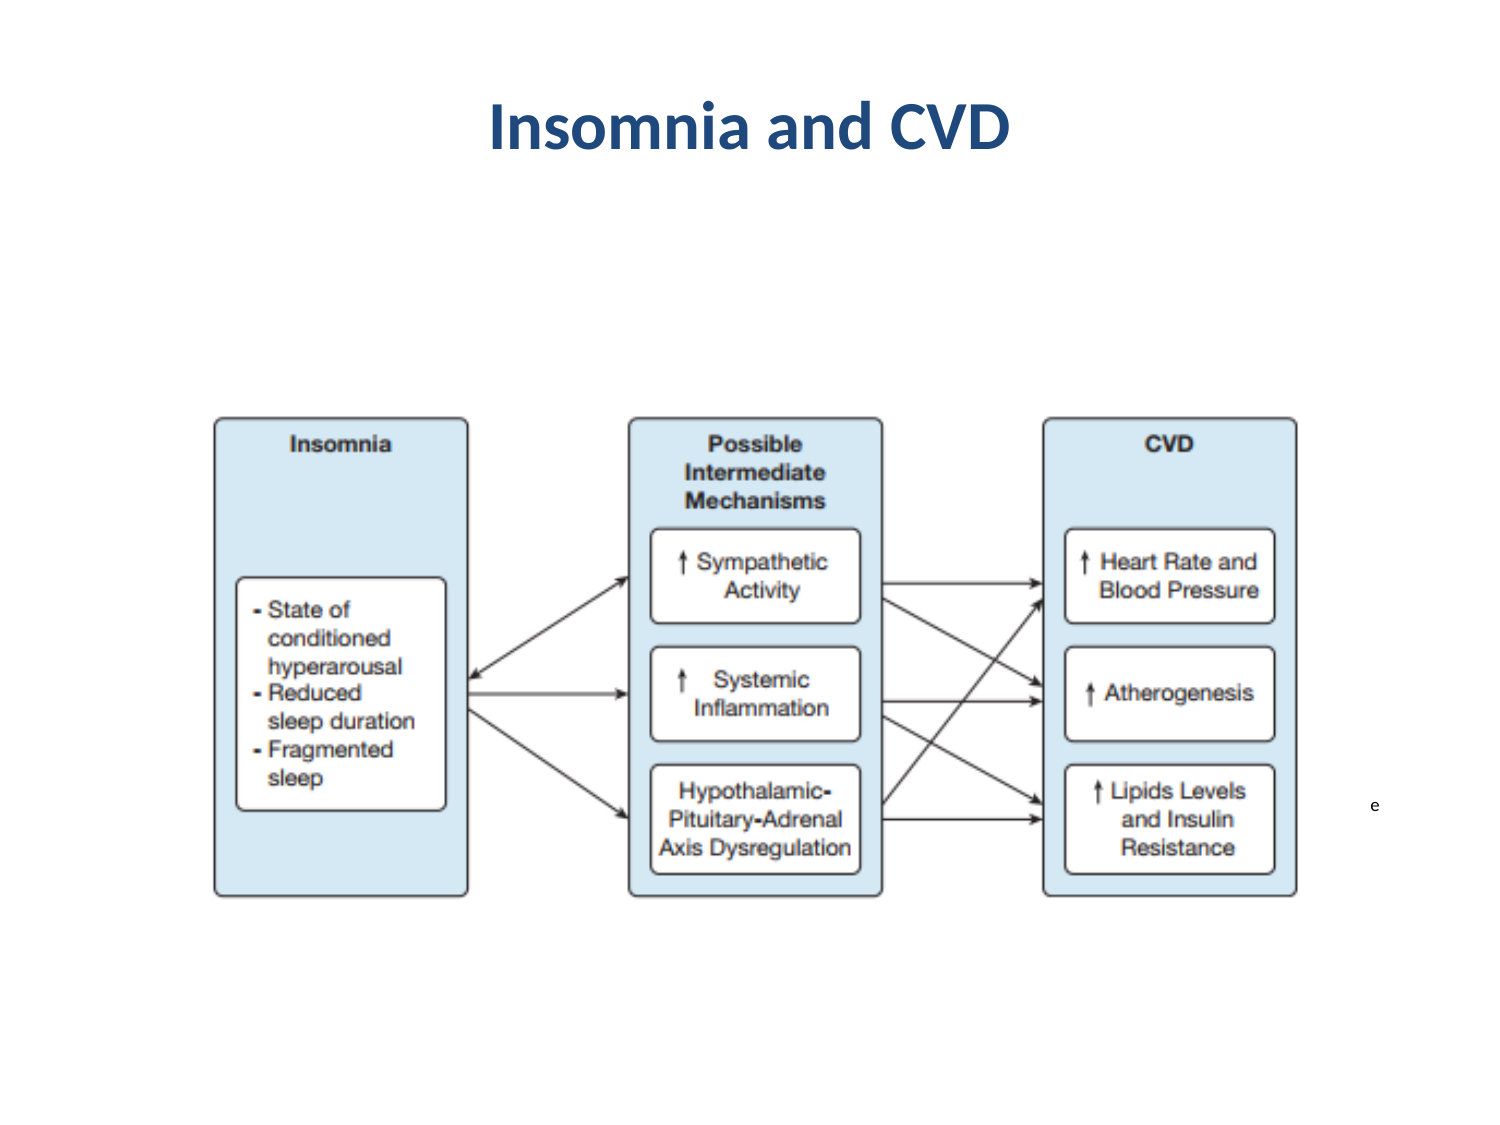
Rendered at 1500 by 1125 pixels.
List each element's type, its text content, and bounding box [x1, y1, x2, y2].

list Javaheri, Redline CHEST 2017 [37, 232, 1425, 1088]
picture [129, 387, 1371, 916]
title Insomnia and CVD [75, 45, 1425, 232]
